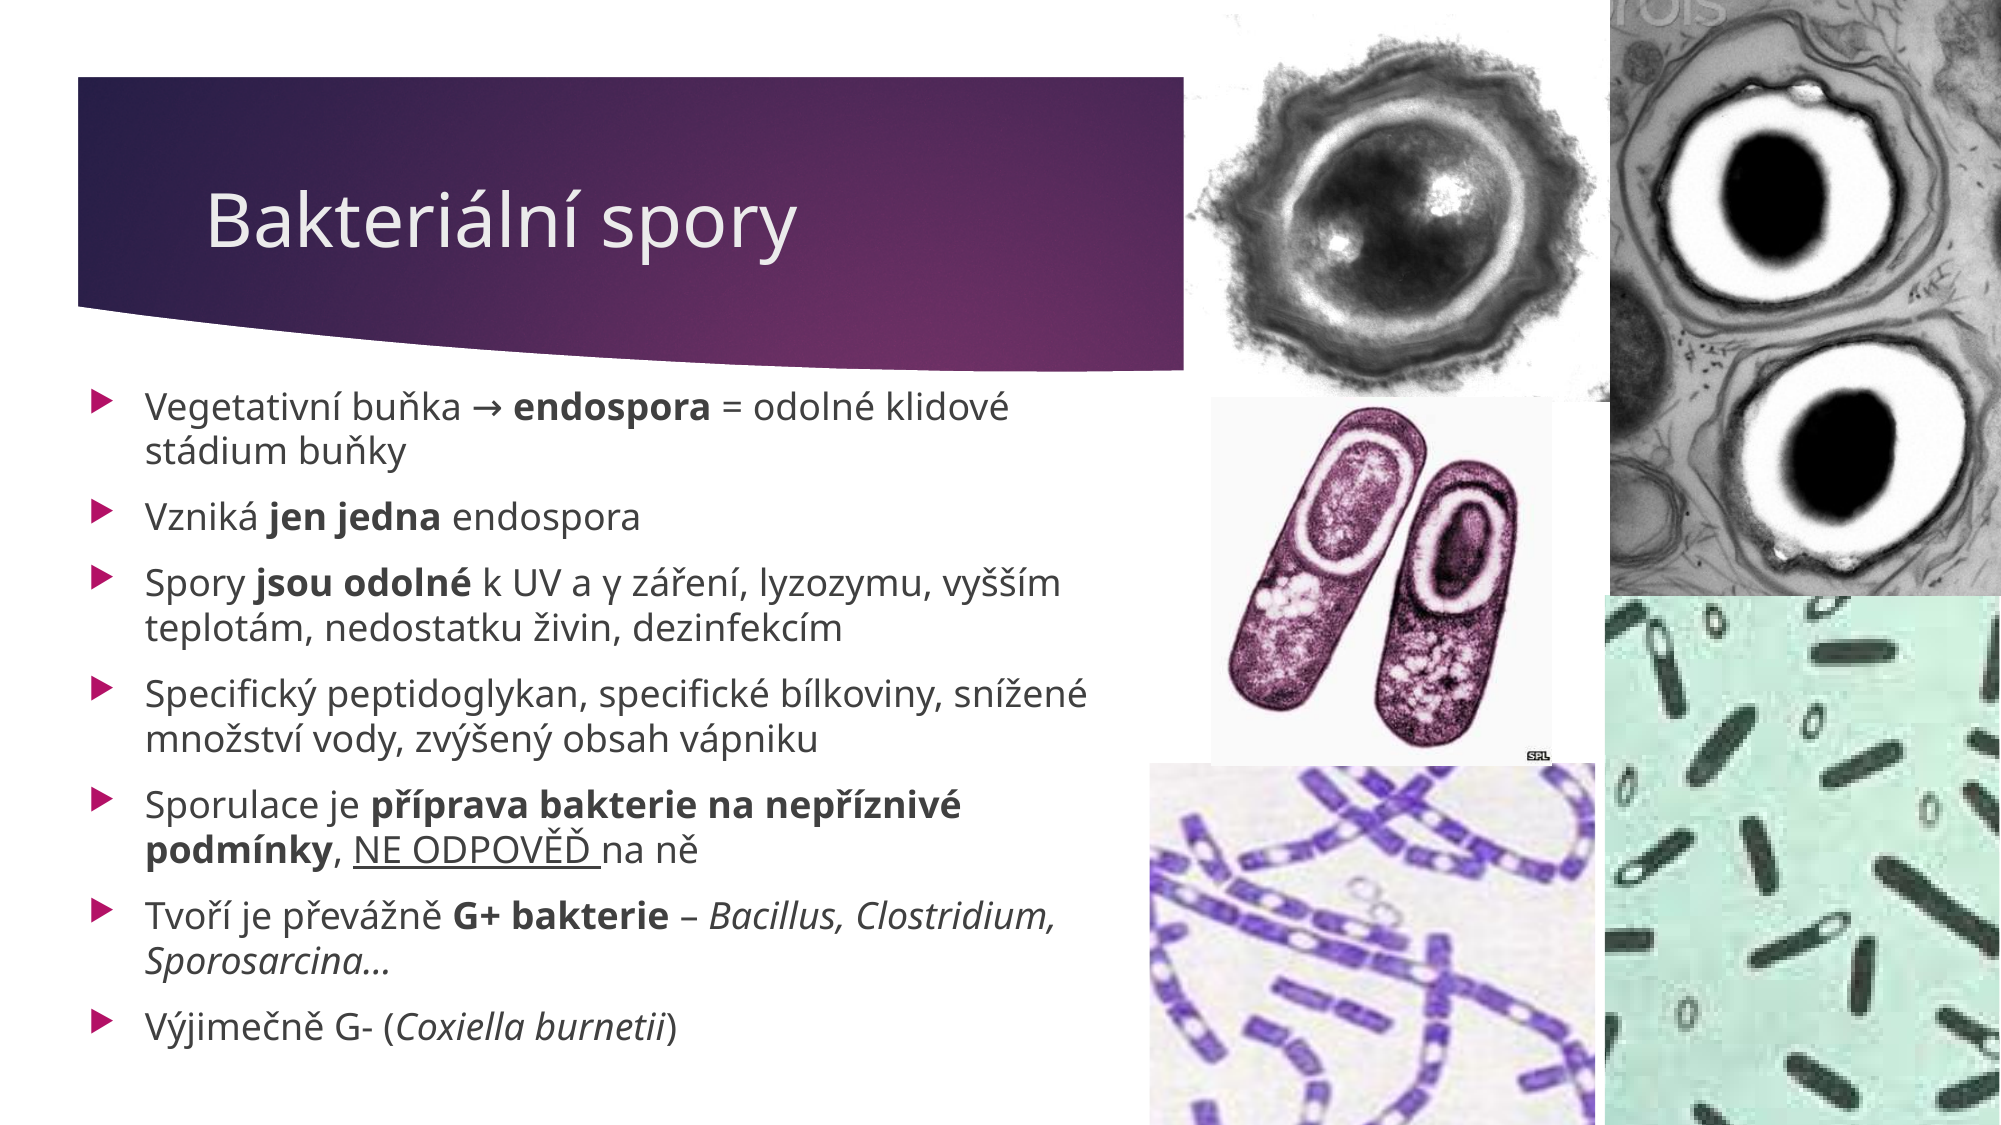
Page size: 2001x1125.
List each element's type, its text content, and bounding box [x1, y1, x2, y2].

list Vegetativní buňka → endospora = odolné klidové stádium buňky Vzniká jen jedna endospora Spory jsou odolné k UV a γ záření, lyzozymu, vyšším teplotám, nedostatku živin, dezinfekcím Specifický peptidoglykan, specifické bílkoviny, snížené množství vody, zvýšený obsah vápniku Sporulace je příprava bakterie na nepříznivé podmínky, NE ODPOVĚĎ na ně Tvoří je převážně G+ bakterie – Bacillus, Clostridium, Sporosarcina… Výjimečně G- (Coxiella burnetii) [73, 375, 1150, 1114]
picture [1149, 0, 2001, 1125]
title Bakteriální spory [189, 159, 1177, 276]
